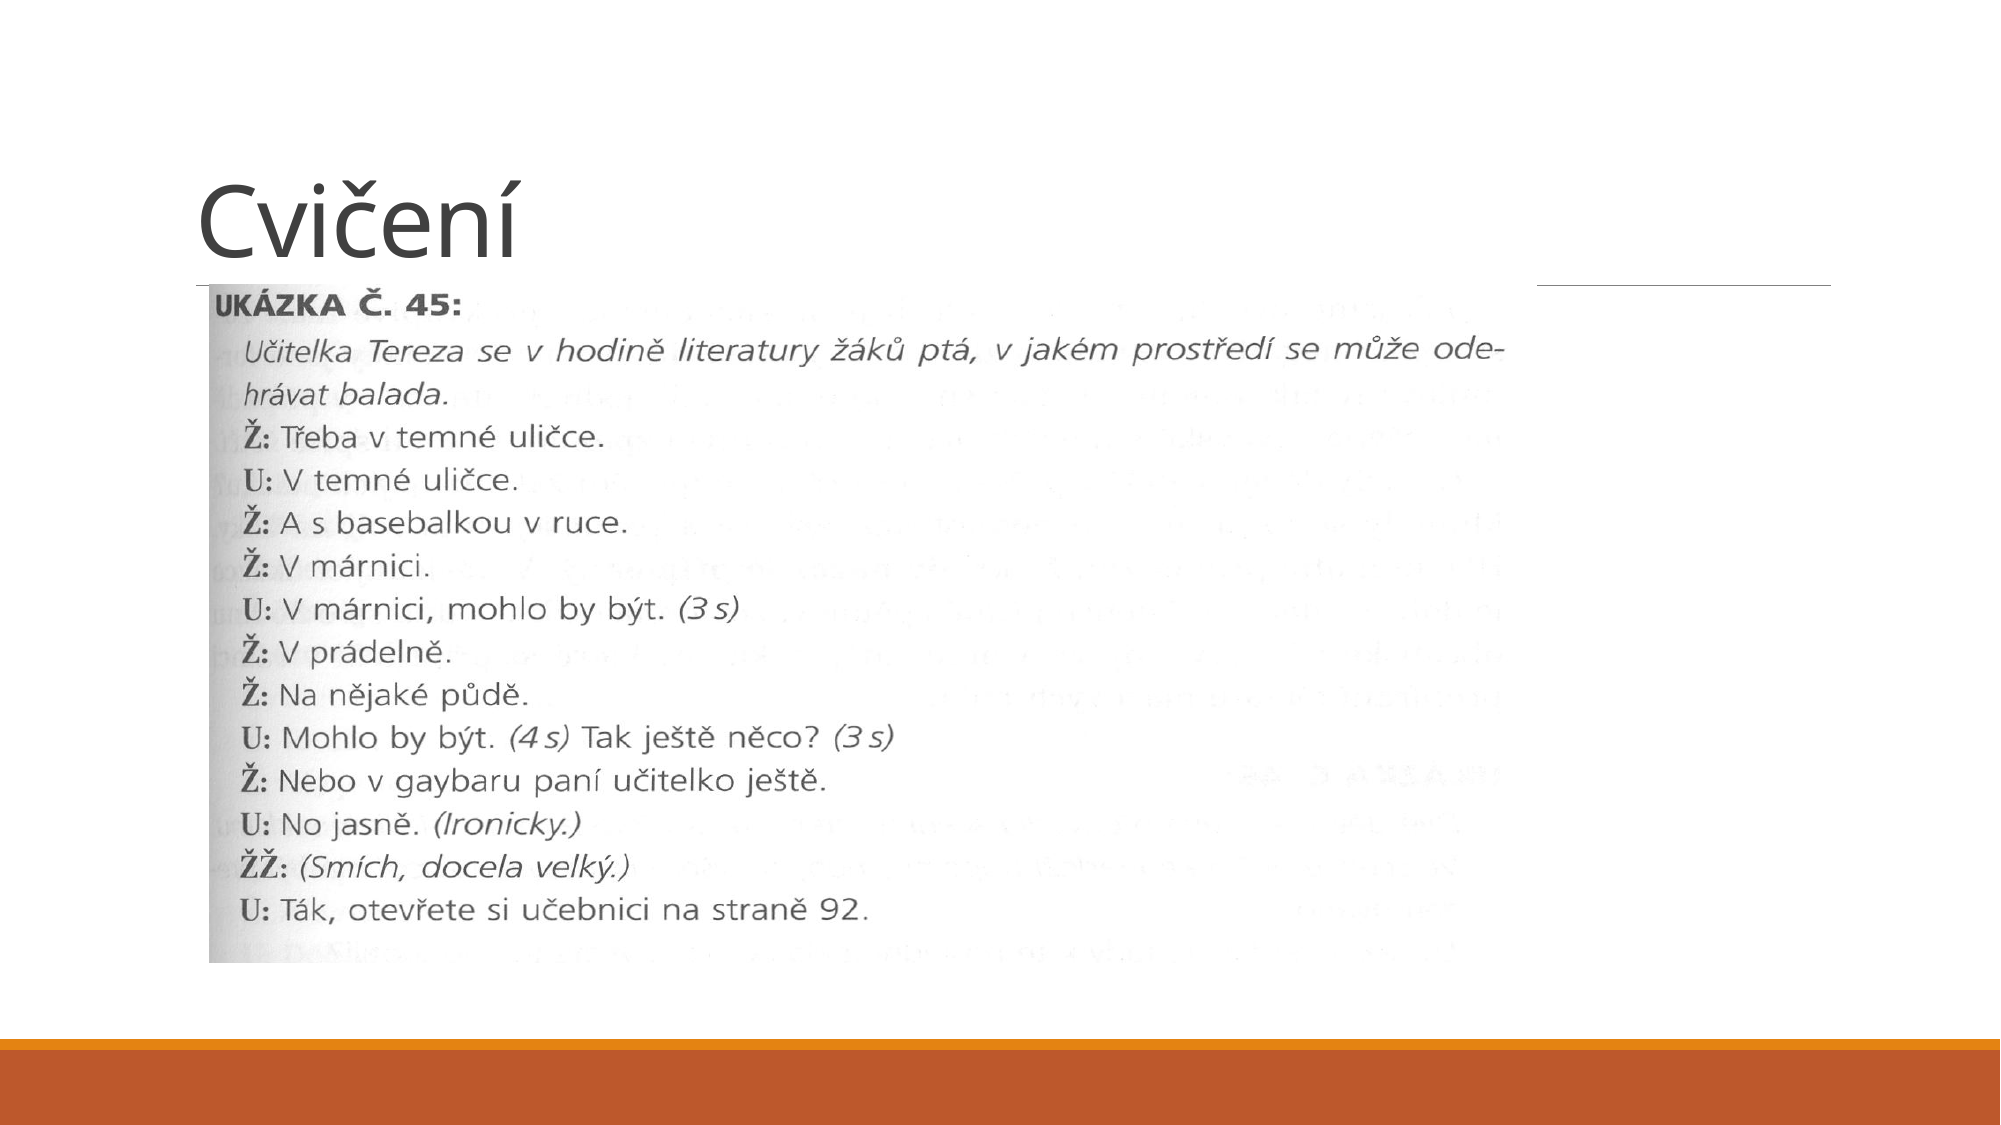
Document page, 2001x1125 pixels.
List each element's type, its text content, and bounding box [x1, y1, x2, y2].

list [208, 284, 1538, 964]
title Cvičení [180, 47, 1830, 285]
